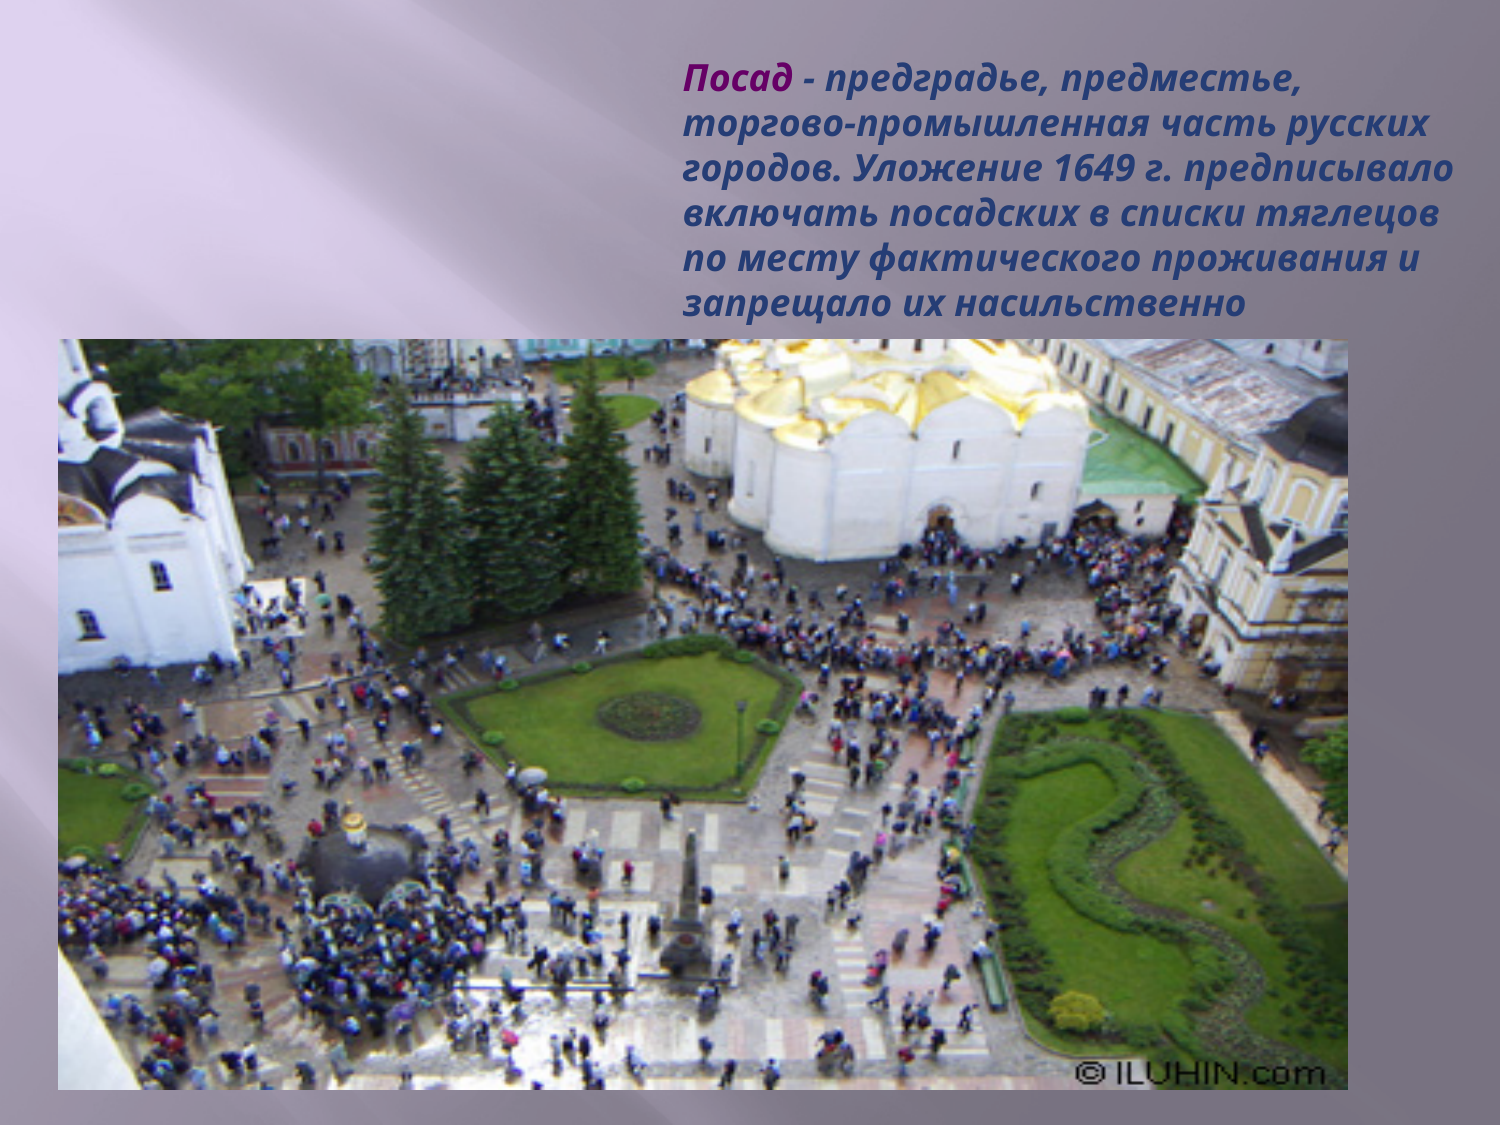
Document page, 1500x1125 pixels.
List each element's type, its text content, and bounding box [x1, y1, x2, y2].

picture [58, 339, 1348, 1091]
text_box Посад - предградье, предместье, торгово-промышленная часть русских городов. Уложение 1649 г. предписывало включать посадских в списки тяглецов по месту фактического проживания и запрещало их насильственно возвращать на прежнее место [667, 46, 1500, 377]
